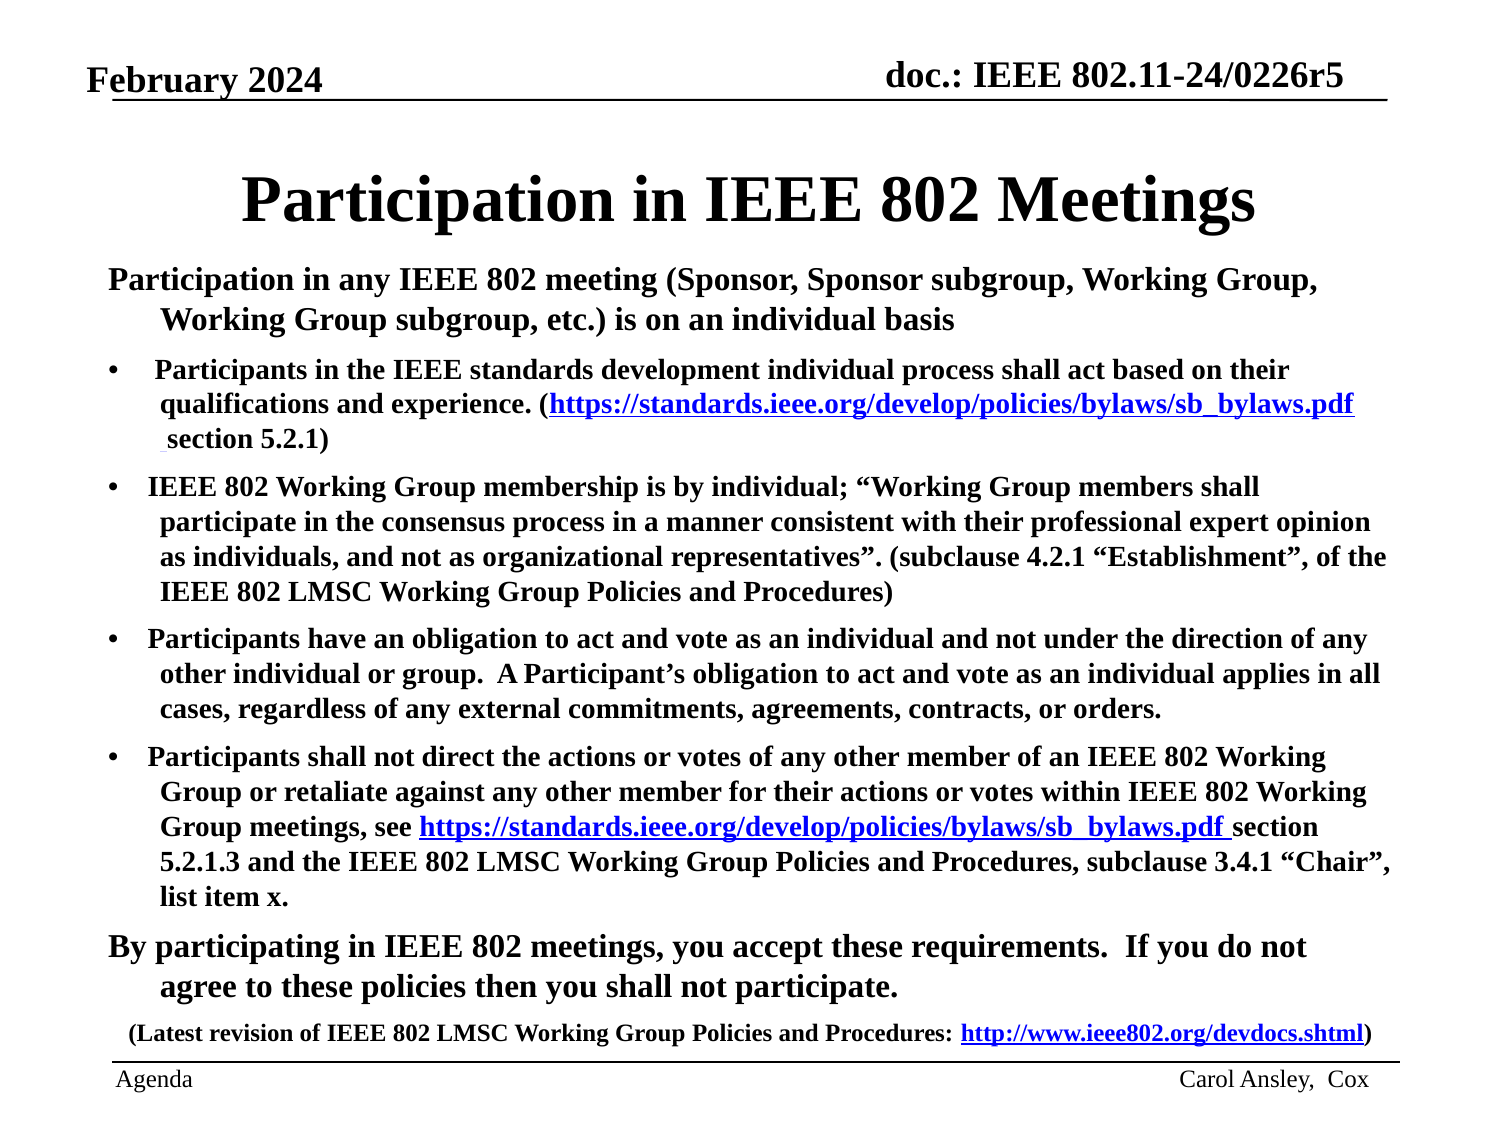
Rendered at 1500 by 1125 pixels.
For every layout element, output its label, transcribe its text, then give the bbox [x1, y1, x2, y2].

text_box Participation in any IEEE 802 meeting (Sponsor, Sponsor subgroup, Working Group, Working Group subgroup, etc.) is on an individual basis • Participants in the IEEE standards development individual process shall act based on their qualifications and experience. (https://standards.ieee.org/develop/policies/bylaws/sb_bylaws.pdf section 5.2.1) • IEEE 802 Working Group membership is by individual; “Working Group members shall participate in the consensus process in a manner consistent with their professional expert opinion as individuals, and not as organizational representatives”. (subclause 4.2.1 “Establishment”, of the IEEE 802 LMSC Working Group Policies and Procedures) • Participants have an obligation to act and vote as an individual and not under the direction of any other individual or group. A Participant’s obligation to act and vote as an individual applies in all cases, regardless of any external commitments, agreements, contracts, or orders. • Participants shall not direct the actions or votes of any other member of an IEEE 802 Working Group or retaliate against any other member for their actions or votes within IEEE 802 Working Group meetings, see https://standards.ieee.org/develop/policies/bylaws/sb_bylaws.pdf section 5.2.1.3 and the IEEE 802 LMSC Working Group Policies and Procedures, subclause 3.4.1 “Chair”, list item x. By participating in IEEE 802 meetings, you accept these requirements. If you do not agree to these policies then you shall not participate. (Latest revision of IEEE 802 LMSC Working Group Policies and Procedures: http://www.ieee802.org/devdocs.shtml) [99, 249, 1400, 1055]
text_box Participation in IEEE 802 Meetings [112, 147, 1388, 243]
